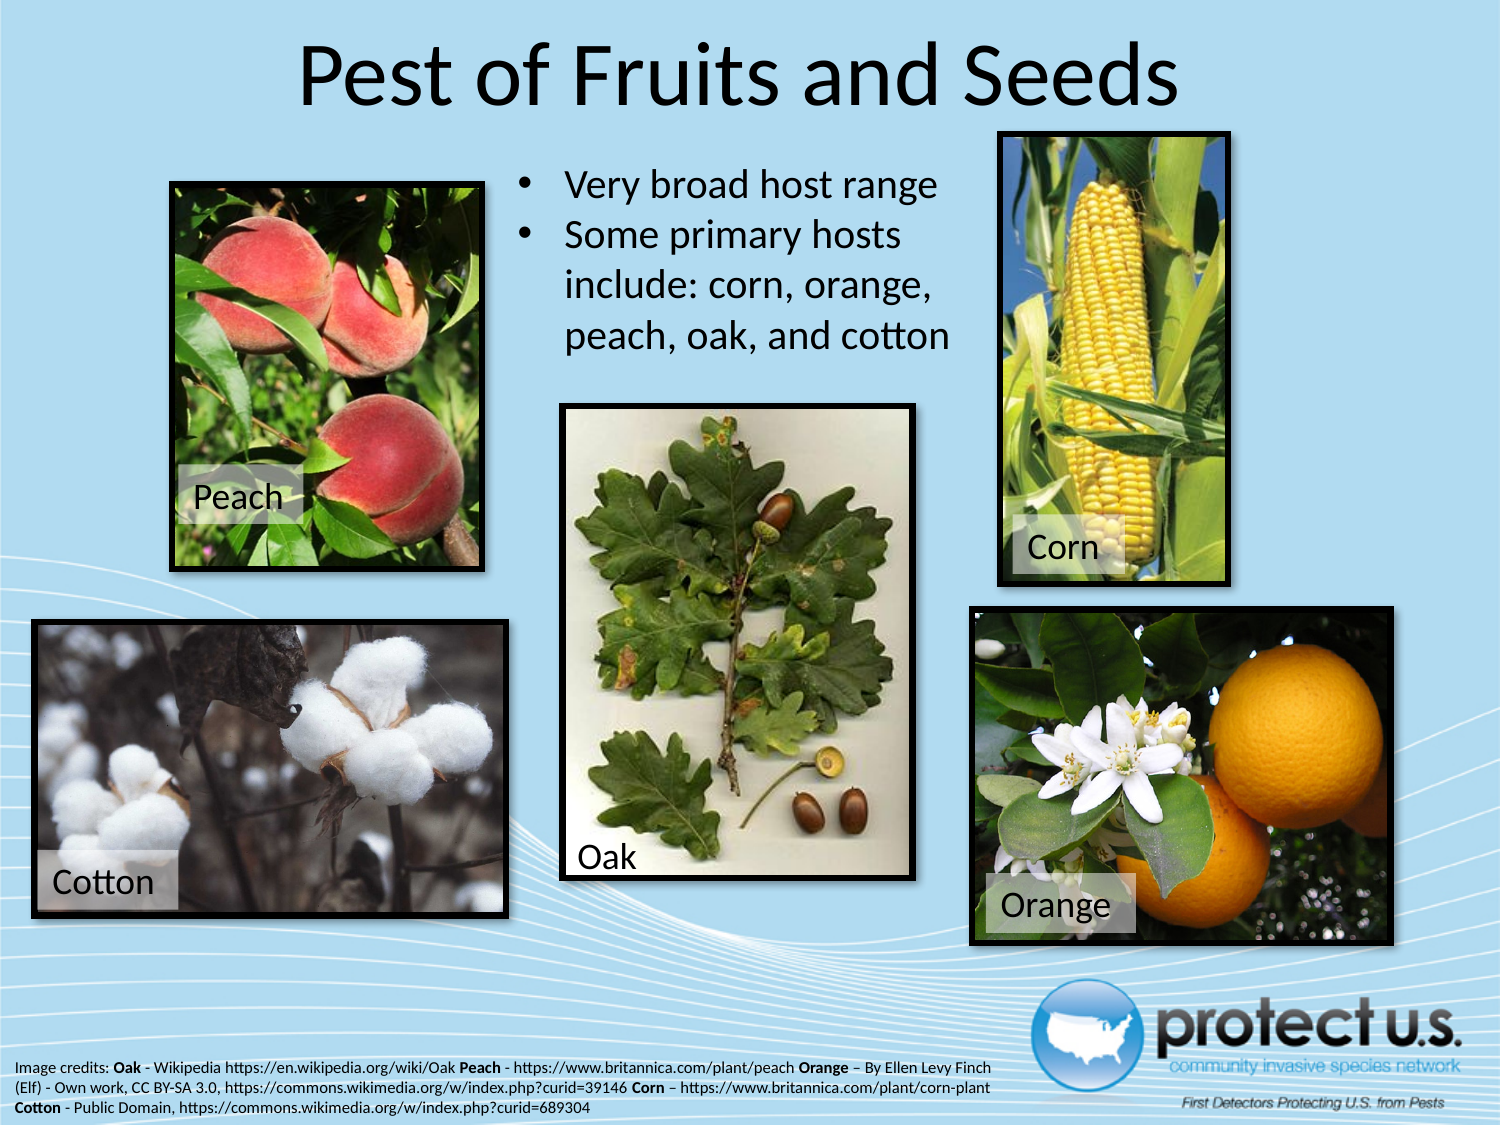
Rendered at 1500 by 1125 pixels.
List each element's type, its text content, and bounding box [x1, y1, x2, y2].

text_box Image credits: Oak - Wikipedia https://en.wikipedia.org/wiki/Oak Peach - https://www.britannica.com/plant/peach Orange – By Ellen Levy Finch (Elf) - Own work, CC BY-SA 3.0, https://commons.wikimedia.org/w/index.php?curid=39146 Corn – https://www.britannica.com/plant/corn-plant Cotton - Public Domain, https://commons.wikimedia.org/w/index.php?curid=689304 [0, 1049, 1025, 1124]
text_box Very broad host range Some primary hosts include: corn, orange, peach, oak, and cotton [502, 149, 988, 365]
title Pest of Fruits and Seeds [75, 0, 1425, 163]
picture [1002, 137, 1226, 581]
picture [0, 0, 1500, 1125]
